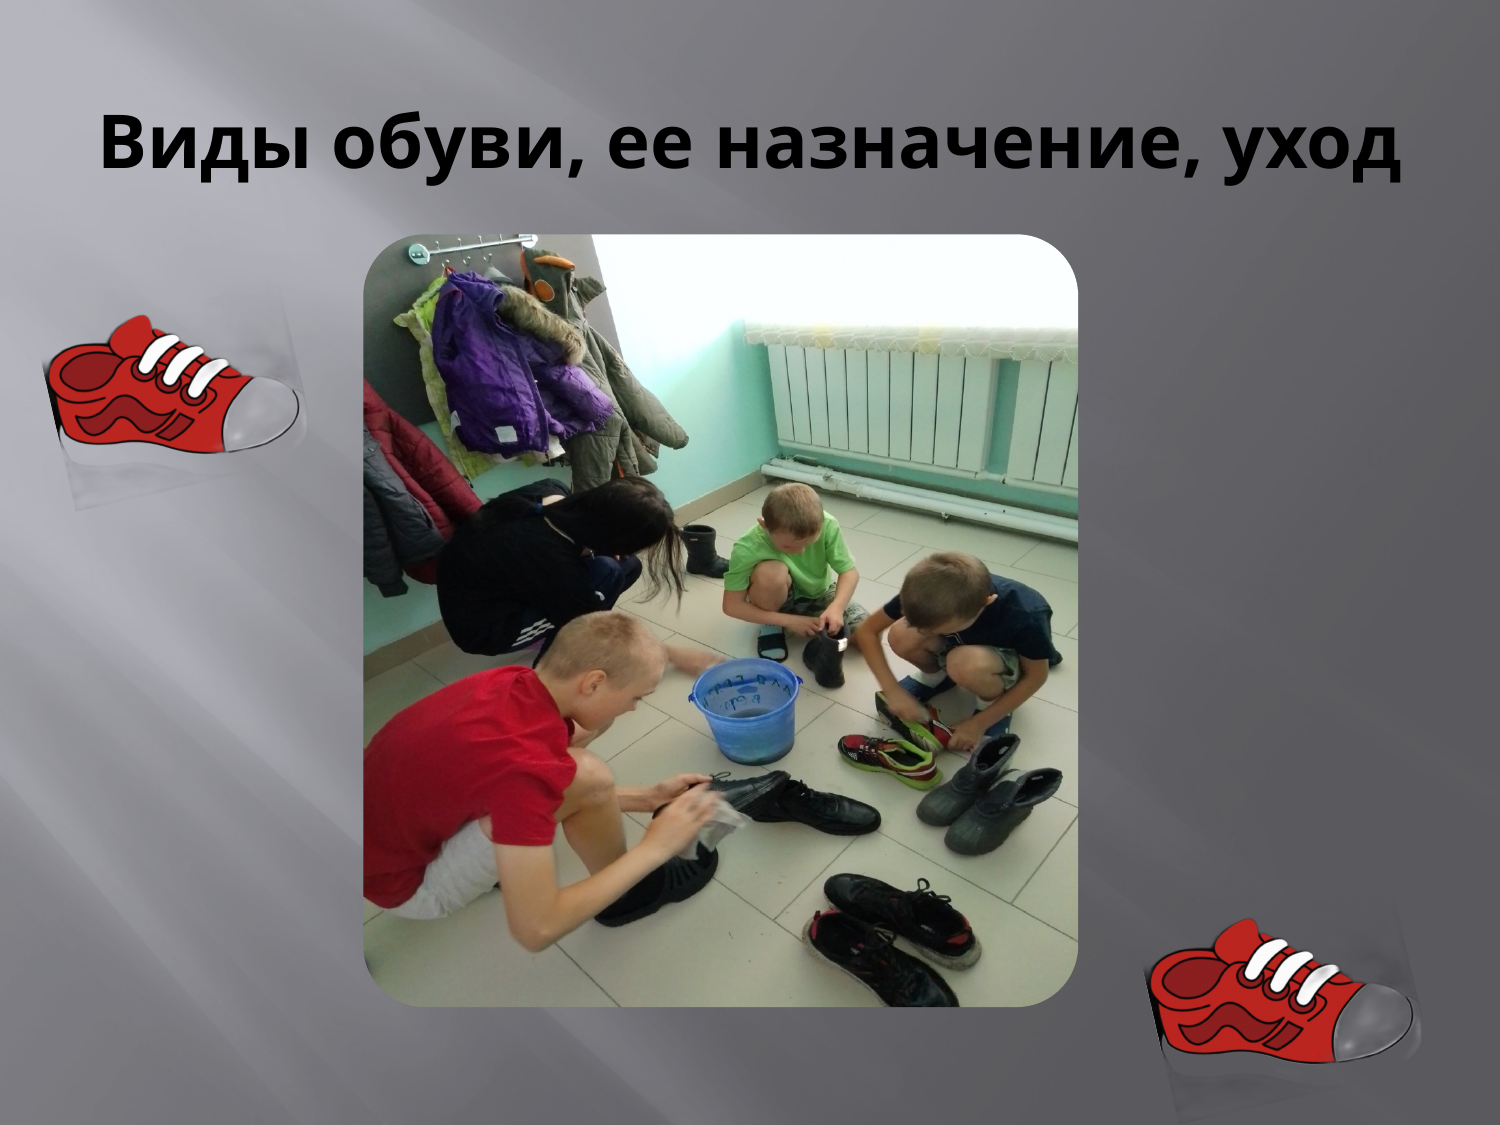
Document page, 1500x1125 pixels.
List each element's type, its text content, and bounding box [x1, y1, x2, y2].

title Виды обуви, ее назначение, уход [75, 45, 1425, 233]
picture [363, 234, 1079, 1008]
picture [36, 282, 319, 511]
picture [1137, 884, 1433, 1124]
